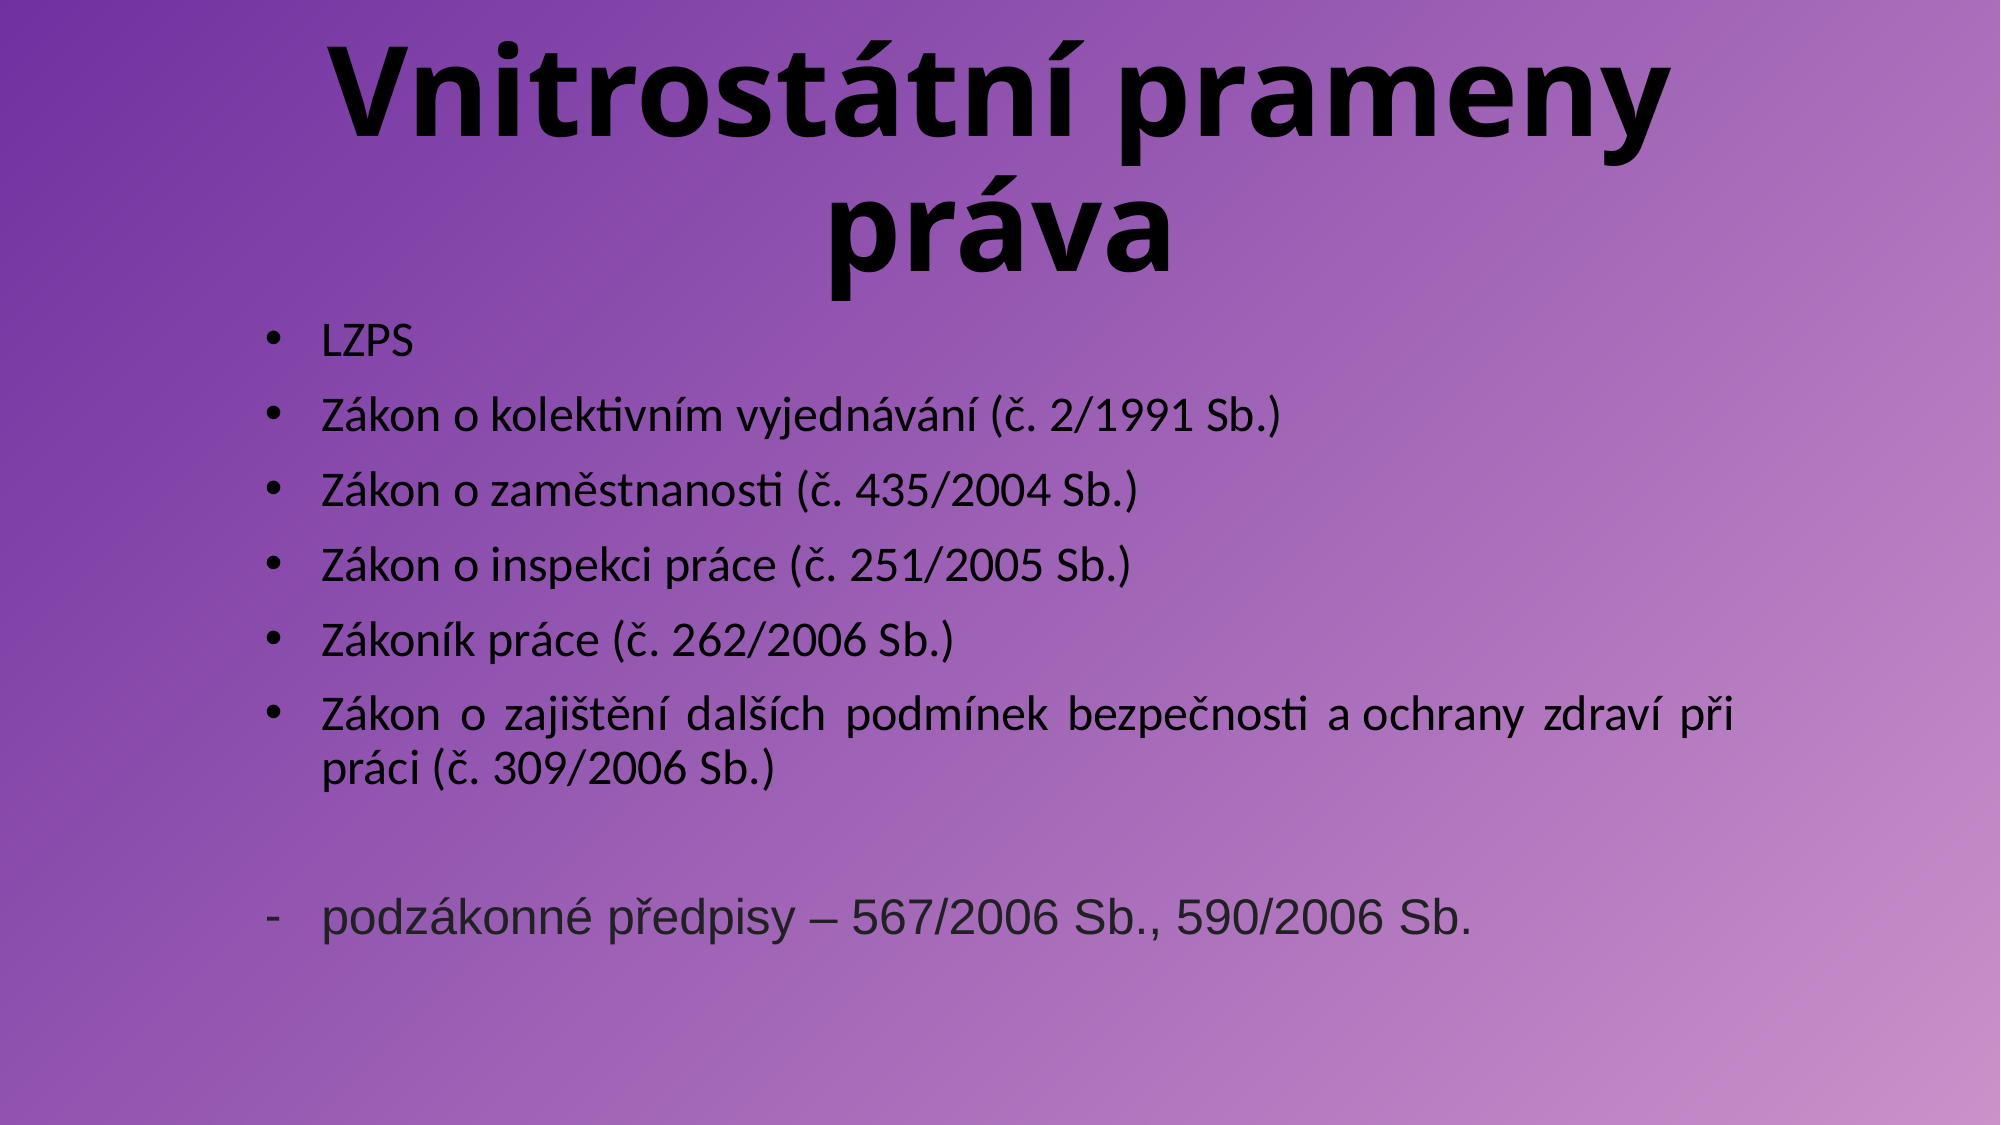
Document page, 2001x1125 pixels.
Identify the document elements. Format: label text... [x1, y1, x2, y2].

title Vnitrostátní prameny práva [215, 0, 1785, 307]
subtitle LZPS Zákon o kolektivním vyjednávání (č. 2/1991 Sb.) Zákon o zaměstnanosti (č. 435/2004 Sb.) Zákon o inspekci práce (č. 251/2005 Sb.) Zákoník práce (č. 262/2006 Sb.) Zákon o zajištění dalších podmínek bezpečnosti a ochrany zdraví při práci (č. 309/2006 Sb.) podzákonné předpisy – 567/2006 Sb., 590/2006 Sb. [249, 306, 1750, 1068]
